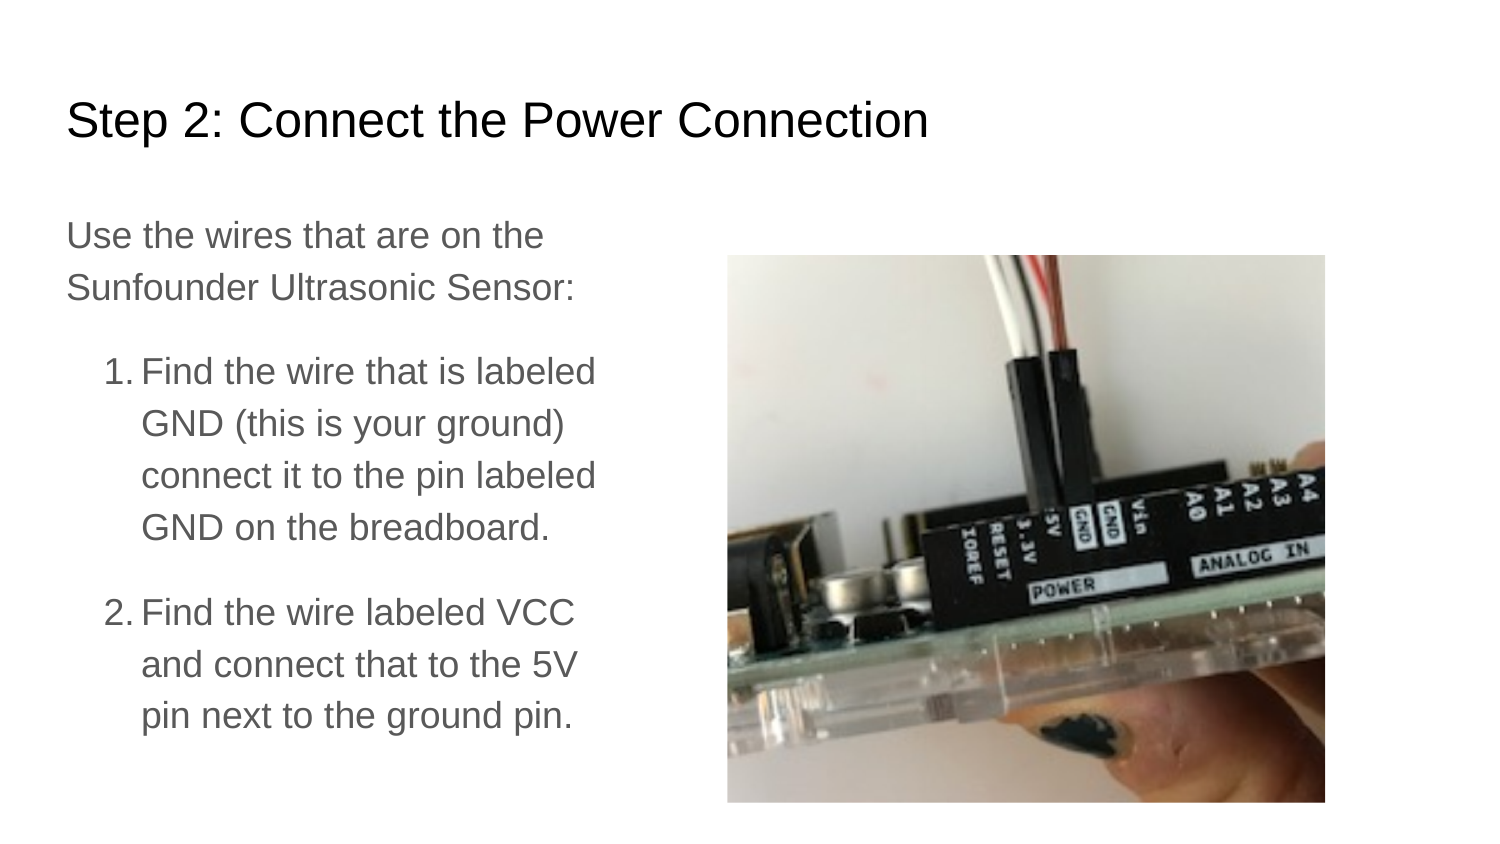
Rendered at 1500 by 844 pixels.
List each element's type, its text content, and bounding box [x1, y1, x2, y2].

picture [728, 229, 1325, 829]
list Use the wires that are on the Sunfounder Ultrasonic Sensor: Find the wire that is labeled GND (this is your ground) connect it to the pin labeled GND on the breadboard. Find the wire labeled VCC and connect that to the 5V pin next to the ground pin. [51, 189, 638, 750]
title Step 2: Connect the Power Connection [51, 72, 1449, 167]
